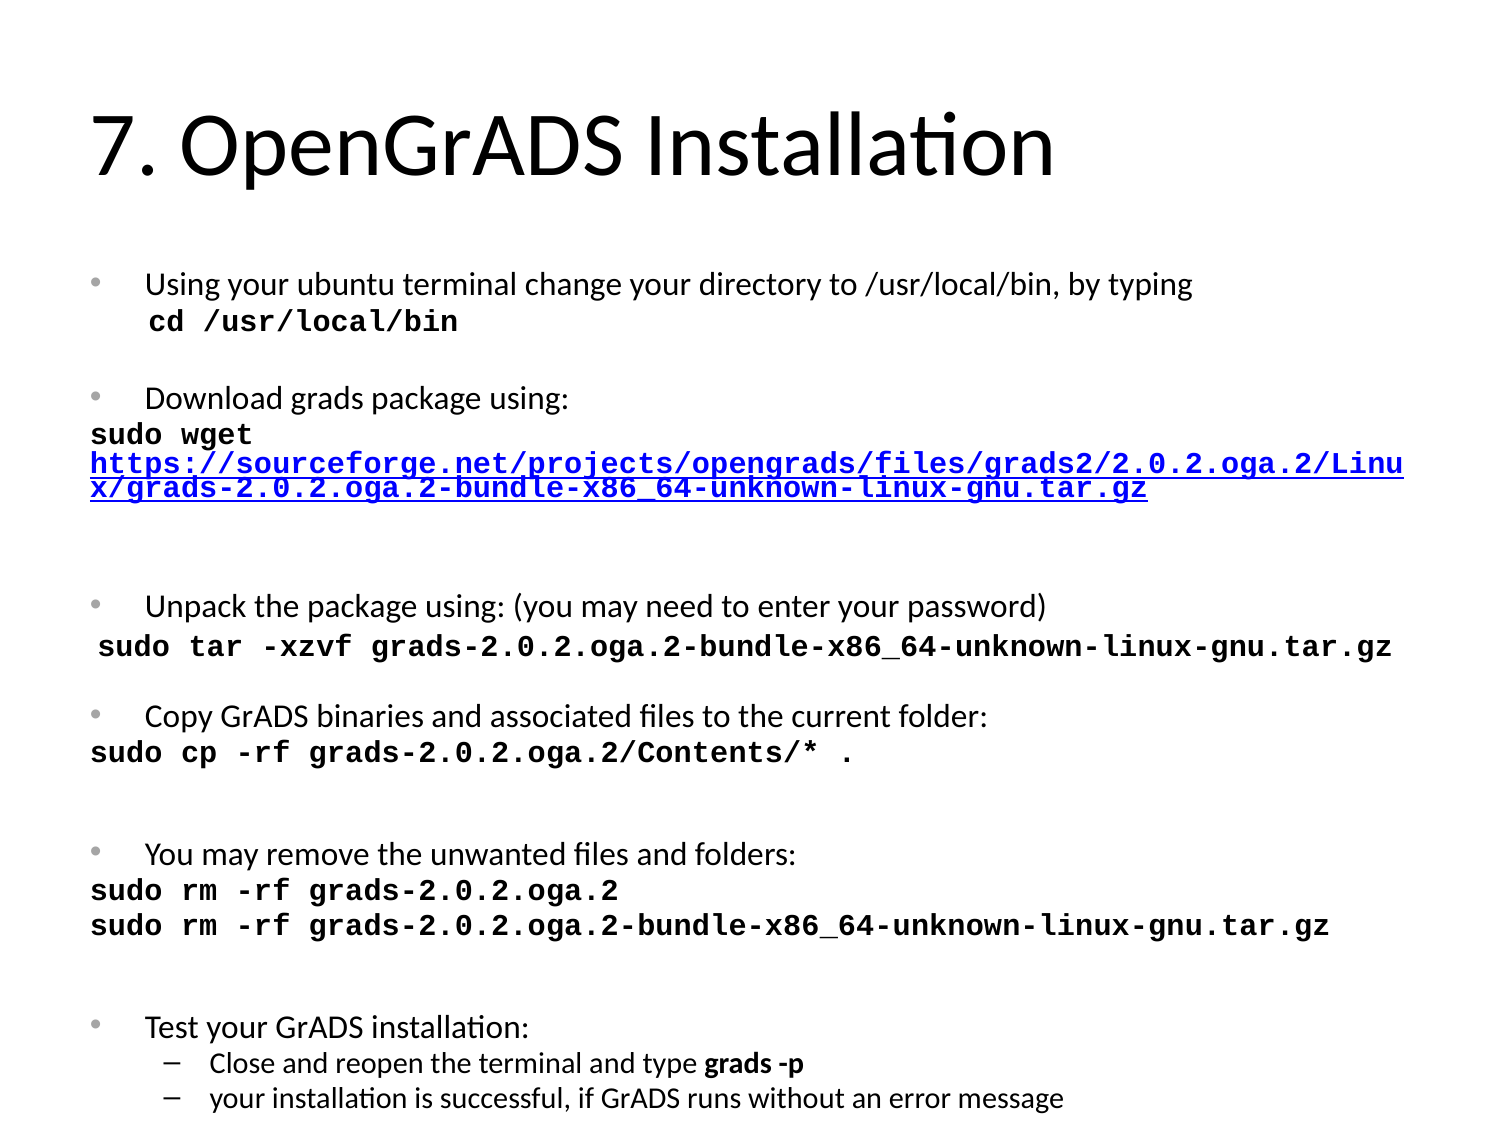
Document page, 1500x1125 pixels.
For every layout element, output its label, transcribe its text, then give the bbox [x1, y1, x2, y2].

text_box Using your ubuntu terminal change your directory to /usr/local/bin, by typing cd /usr/local/bin Download grads package using: sudo wget https://sourceforge.net/projects/opengrads/files/grads2/2.0.2.oga.2/Linux/grads-2.0.2.oga.2-bundle-x86_64-unknown-linux-gnu.tar.gz Unpack the package using: (you may need to enter your password) sudo tar -xzvf grads-2.0.2.oga.2-bundle-x86_64-unknown-linux-gnu.tar.gz Copy GrADS binaries and associated files to the current folder: sudo cp -rf grads-2.0.2.oga.2/Contents/* . You may remove the unwanted files and folders: sudo rm -rf grads-2.0.2.oga.2 sudo rm -rf grads-2.0.2.oga.2-bundle-x86_64-unknown-linux-gnu.tar.gz Test your GrADS installation: Close and reopen the terminal and type grads -p your installation is successful, if GrADS runs without an error message [75, 262, 1425, 1100]
text_box 7. OpenGrADS Installation [75, 45, 1425, 233]
